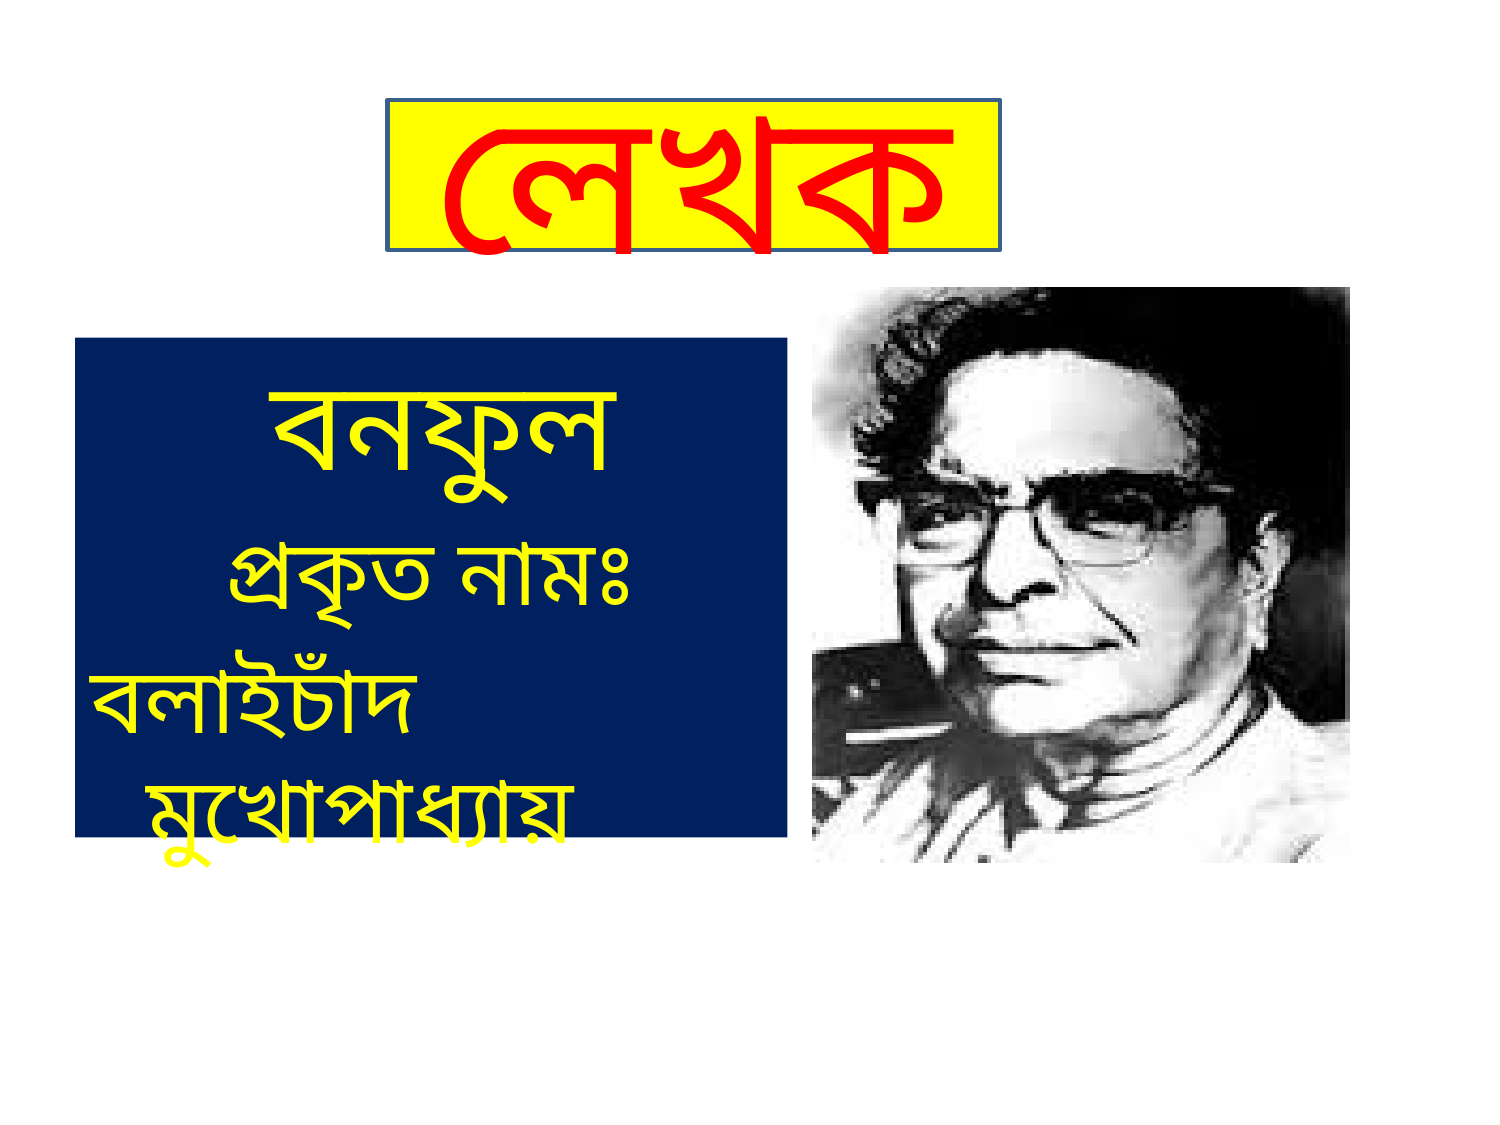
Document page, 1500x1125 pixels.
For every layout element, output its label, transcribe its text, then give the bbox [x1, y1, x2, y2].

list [812, 287, 1351, 863]
text_box লেখক [385, 98, 1002, 252]
list বনফুল প্রকৃত নামঃ বলাইচাঁদ মুখোপাধ্যায় [75, 337, 788, 838]
